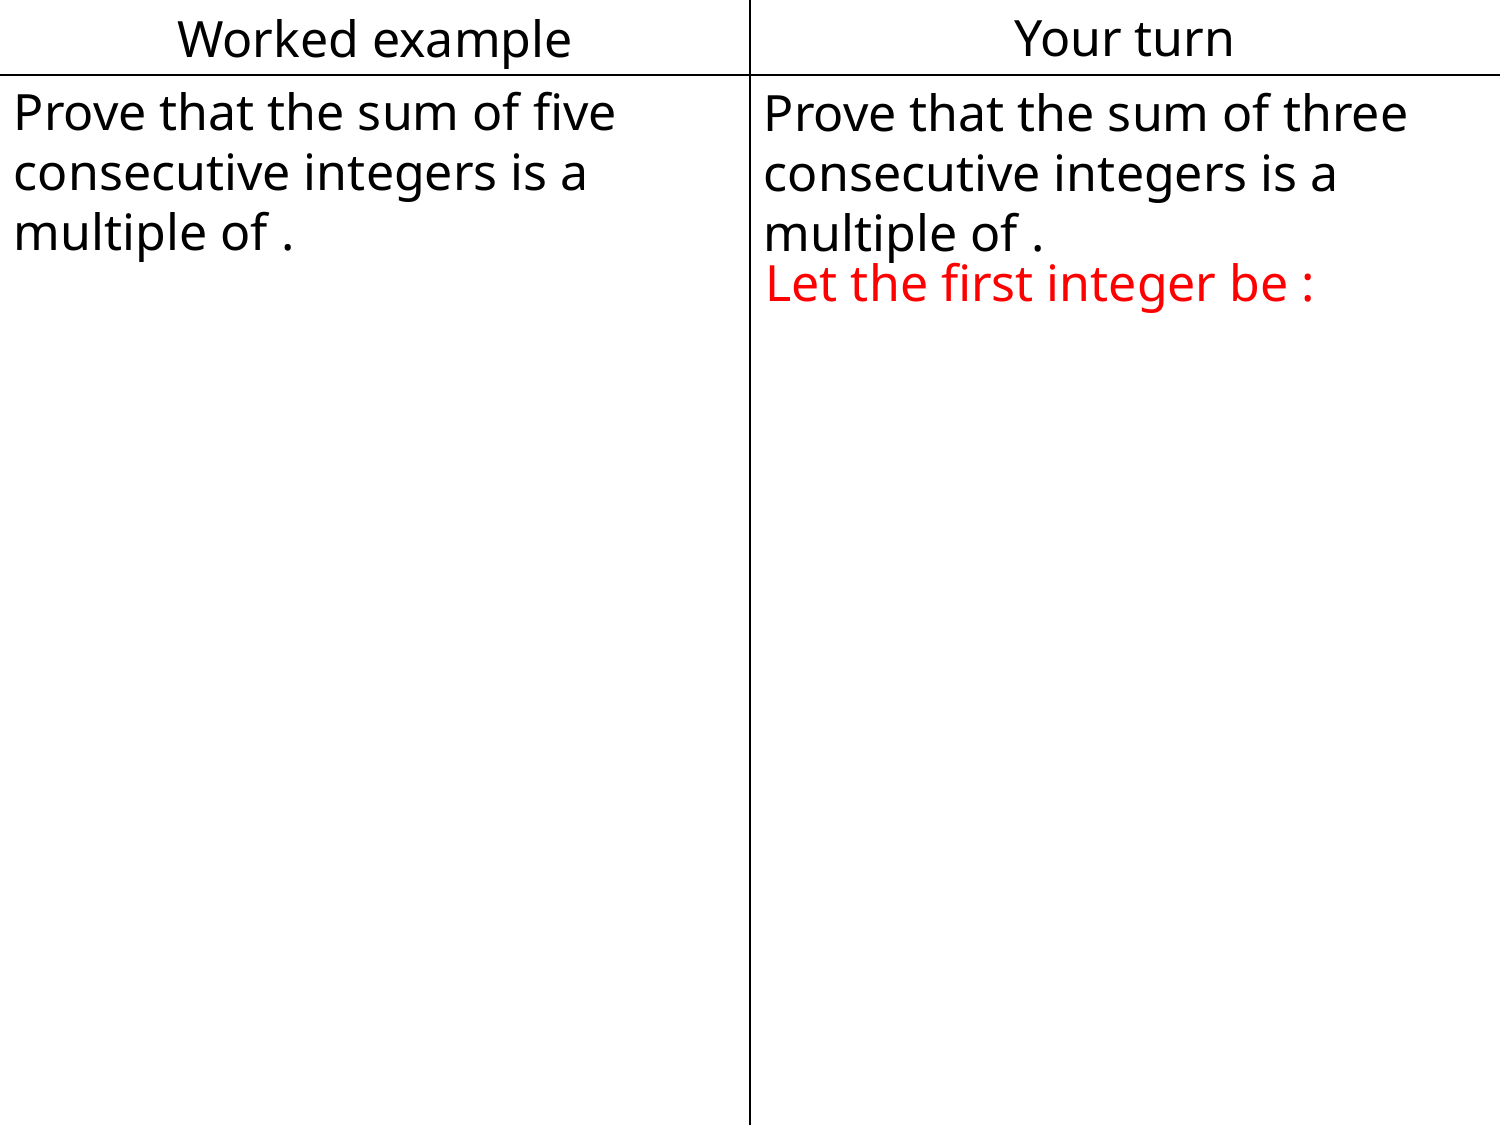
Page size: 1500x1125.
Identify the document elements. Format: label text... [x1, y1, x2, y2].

text_box Worked example [0, 0, 749, 74]
text_box Your turn [751, 0, 1500, 74]
